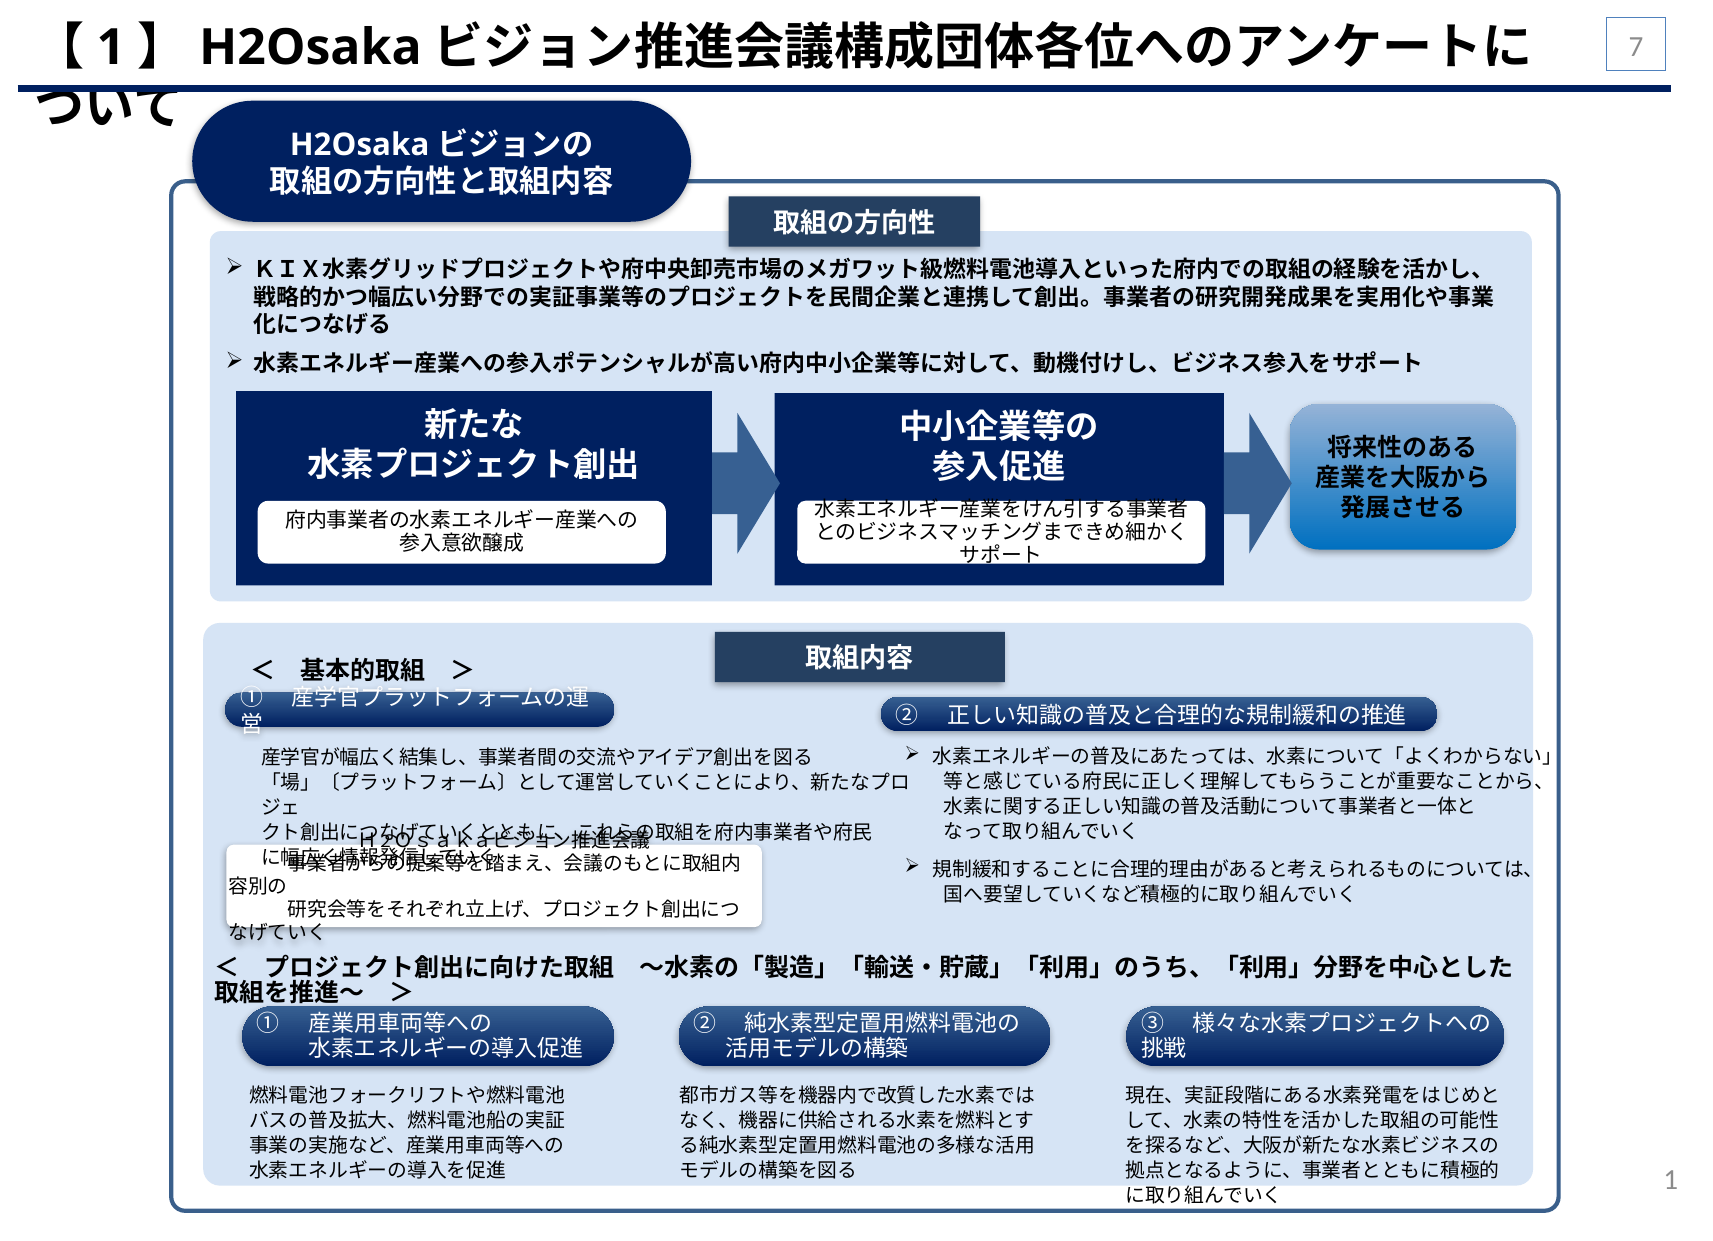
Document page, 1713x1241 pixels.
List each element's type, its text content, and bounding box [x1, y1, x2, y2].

slide_number 1 [1570, 1144, 1696, 1211]
text_box 7 [1606, 17, 1666, 71]
text_box 【1】H2Osakaビジョン推進会議構成団体各位へのアンケートについて [17, 5, 1577, 77]
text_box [170, 100, 1566, 1211]
